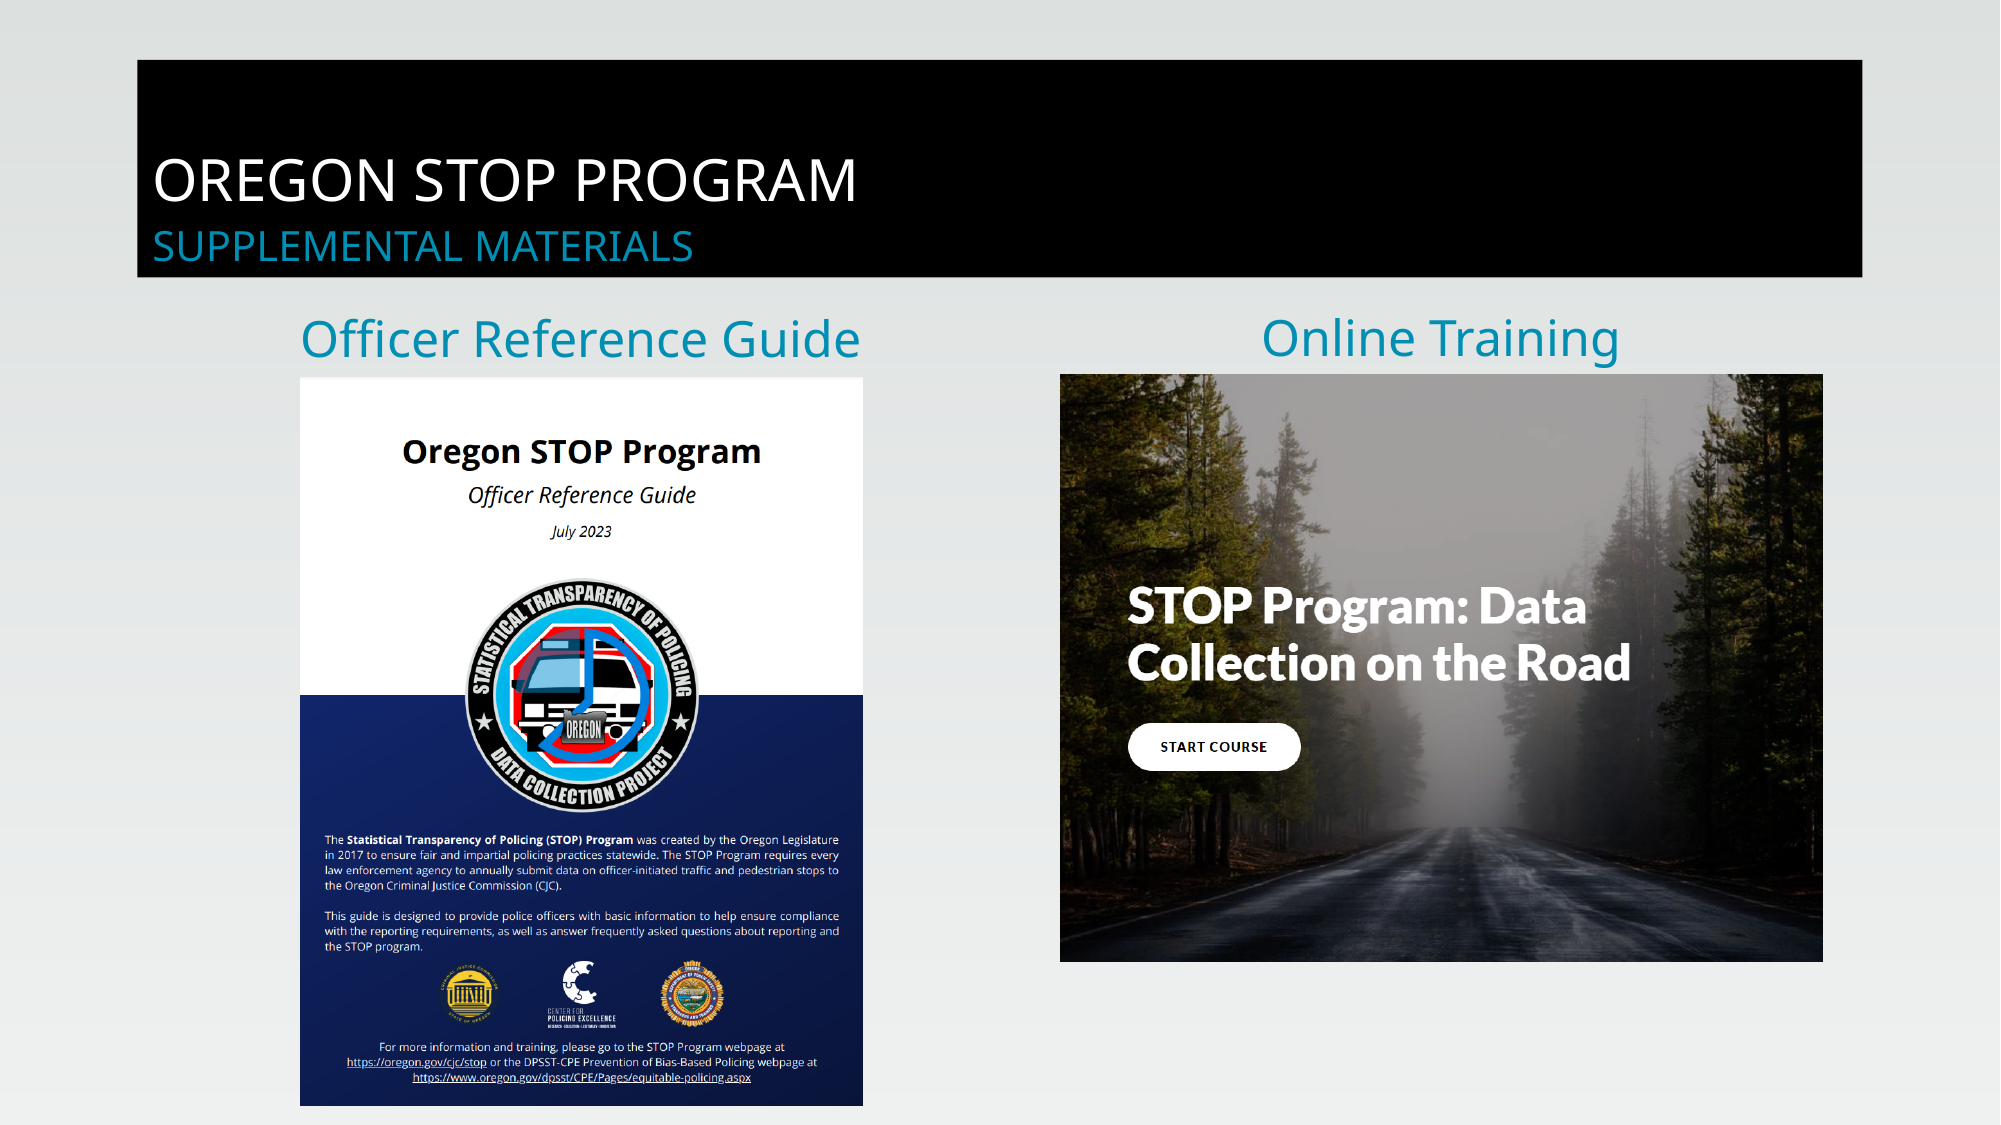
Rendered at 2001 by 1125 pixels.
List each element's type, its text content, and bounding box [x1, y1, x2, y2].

picture [1060, 374, 1823, 962]
text_box Online Training [1070, 299, 1812, 374]
picture [300, 377, 863, 1106]
list Officer Reference Guide [211, 299, 952, 375]
title OREGON STOP PROGRAM SUPPLEMENTAL MATERIALS [137, 59, 1863, 278]
